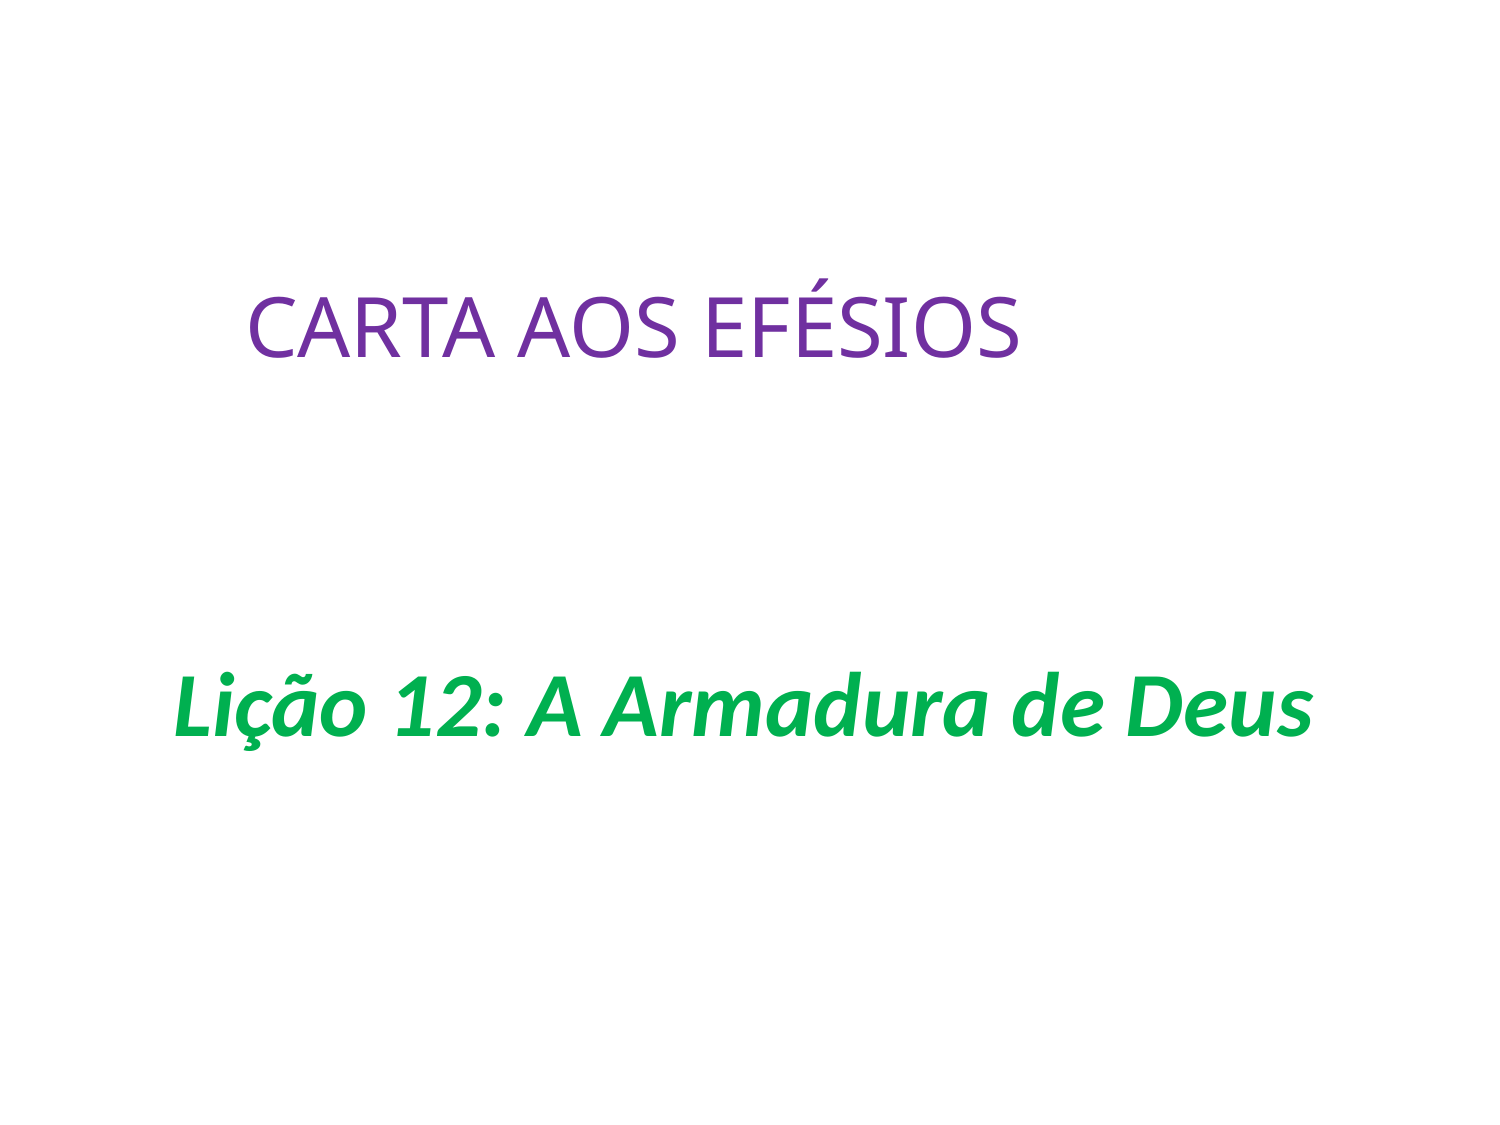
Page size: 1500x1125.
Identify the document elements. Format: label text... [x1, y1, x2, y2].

text_box CARTA AOS EFÉSIOS [230, 267, 1235, 382]
subtitle Lição 12: A Armadura de Deus [147, 637, 1341, 925]
